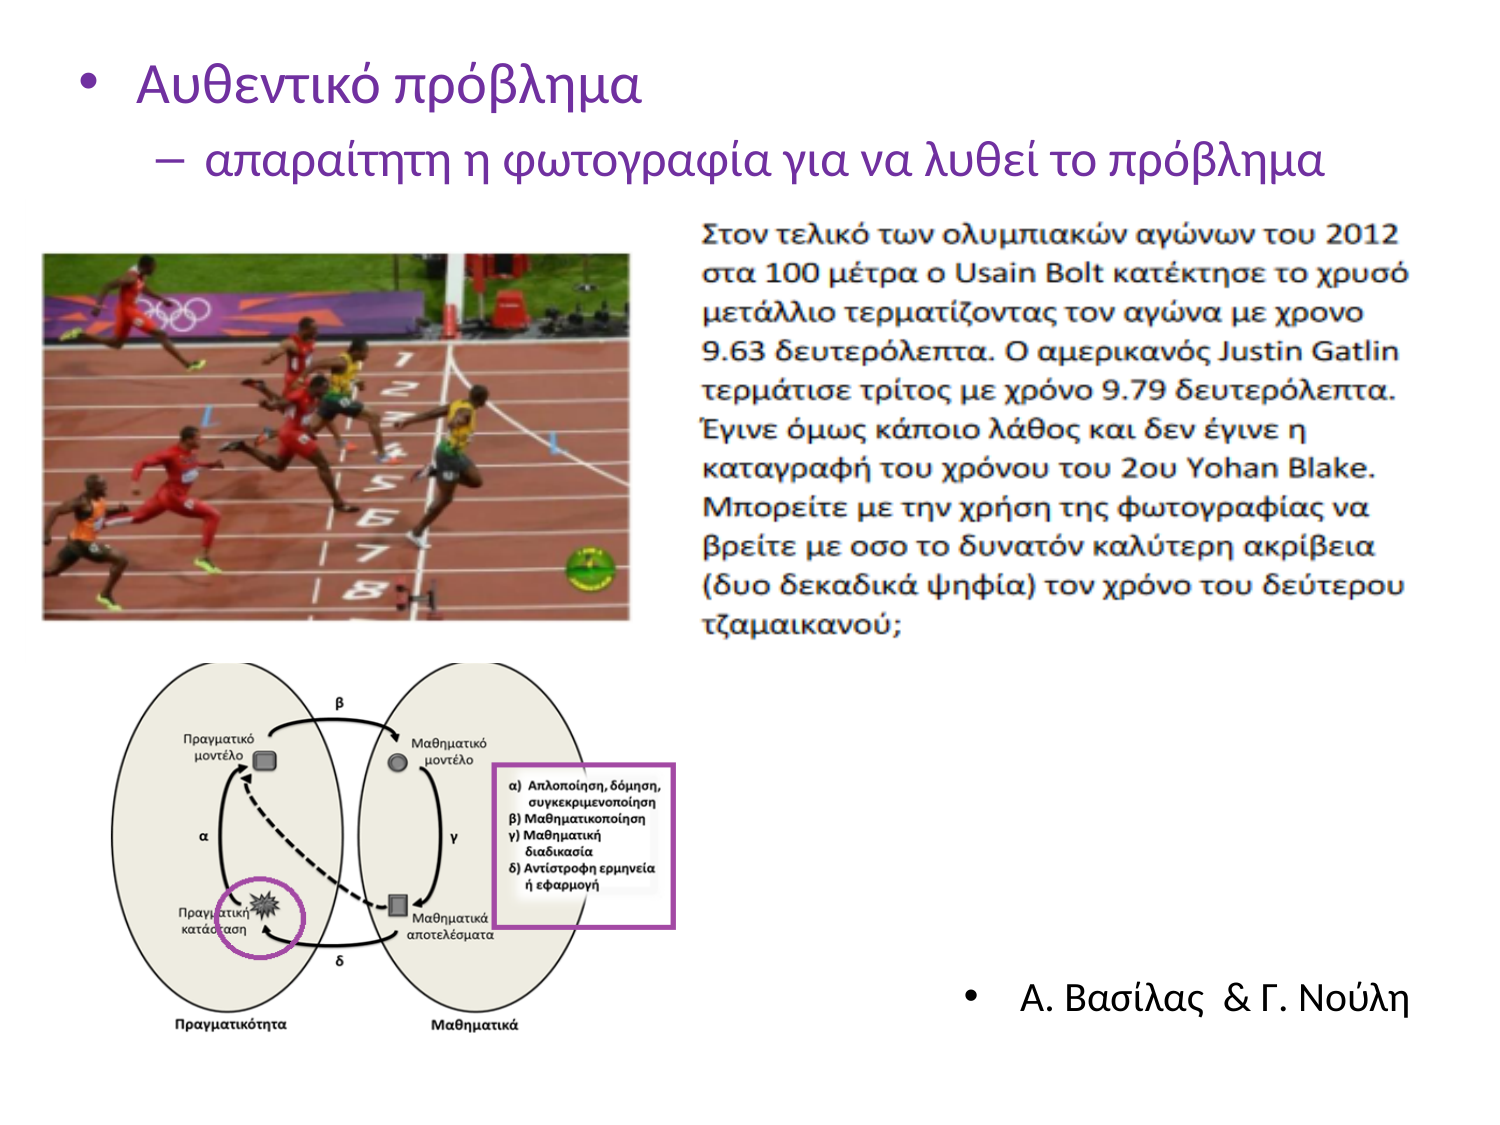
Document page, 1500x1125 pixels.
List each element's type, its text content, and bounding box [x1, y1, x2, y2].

picture [24, 199, 1463, 1055]
list Αυθεντικό πρόβλημα απαραίτητη η φωτογραφία για να λυθεί το πρόβλημα [63, 37, 1350, 198]
text_box Α. Βασίλας & Γ. Νούλη [948, 962, 1462, 1038]
